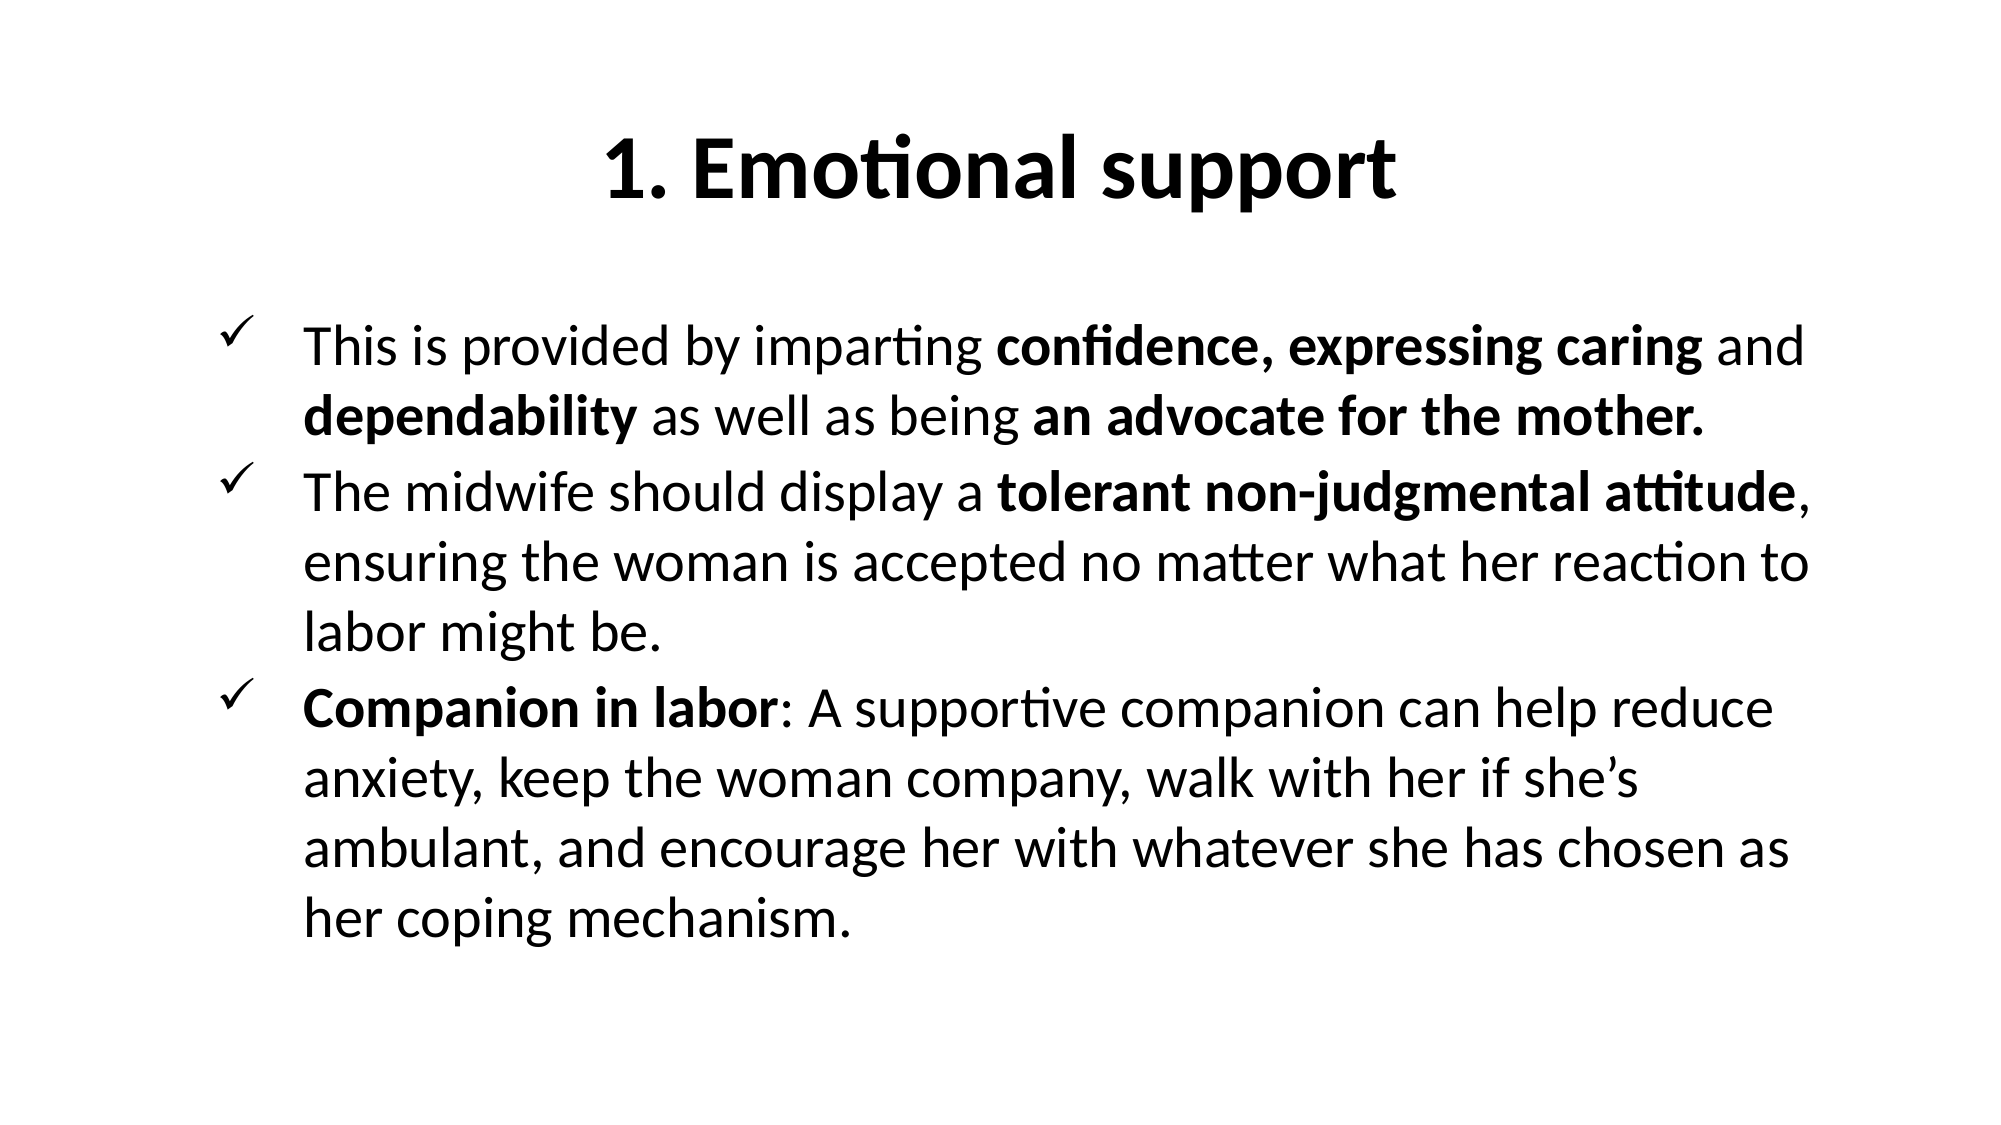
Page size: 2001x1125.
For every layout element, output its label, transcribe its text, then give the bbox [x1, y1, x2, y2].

title 1. Emotional support [137, 59, 1863, 278]
list This is provided by imparting confidence, expressing caring and dependability as well as being an advocate for the mother. The midwife should display a tolerant non-judgmental attitude, ensuring the woman is accepted no matter what her reaction to labor might be. Companion in labor: A supportive companion can help reduce anxiety, keep the woman company, walk with her if she’s ambulant, and encourage her with whatever she has chosen as her coping mechanism. [137, 299, 1863, 1014]
